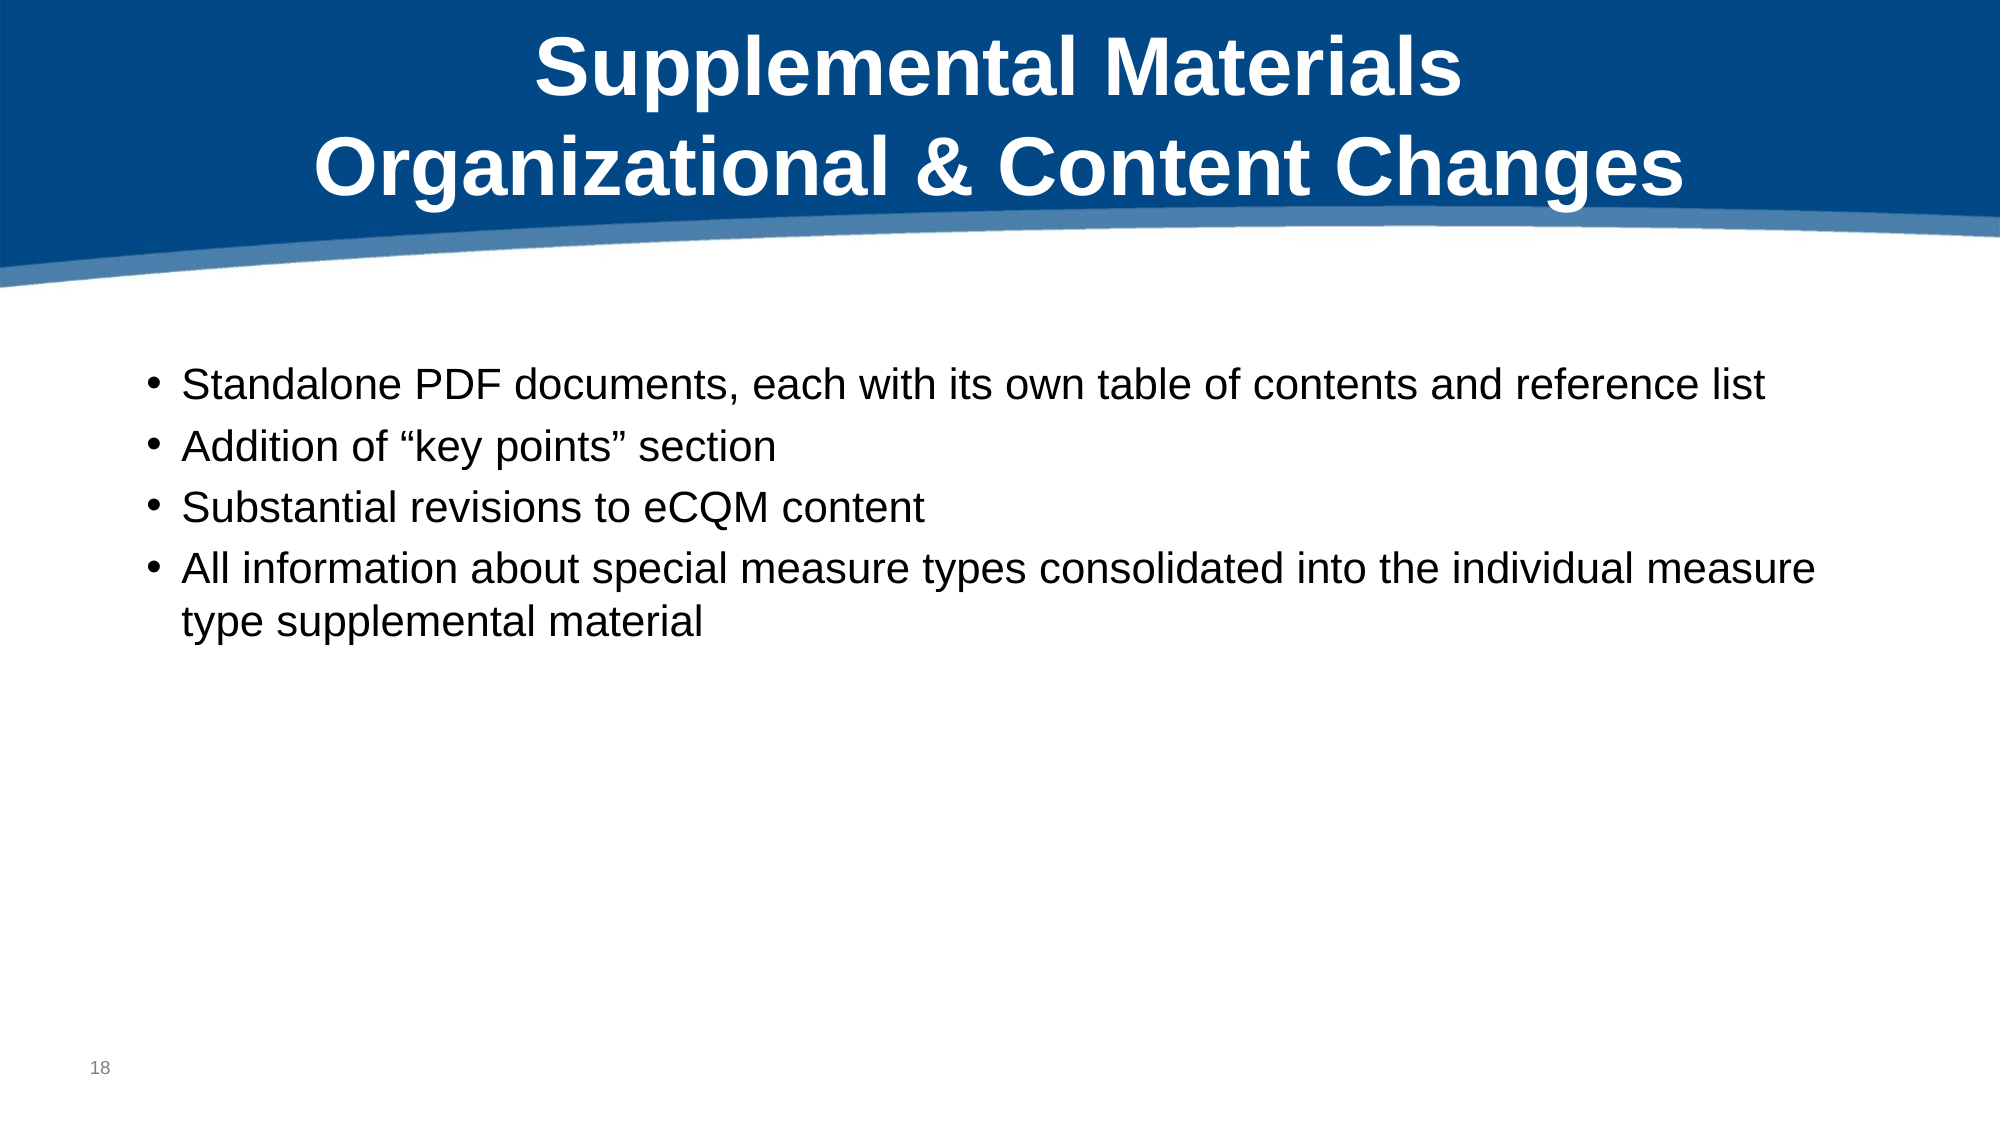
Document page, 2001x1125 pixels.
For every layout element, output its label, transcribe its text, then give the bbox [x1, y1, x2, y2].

picture [0, 0, 2000, 320]
slide_number 17 [75, 1037, 300, 1098]
list Standalone PDF documents, each with its own table of contents and reference list Addition of “key points” section Substantial revisions to eCQM content All information about special measure types consolidated into the individual measure type supplemental material [75, 287, 1925, 936]
title Supplemental Materials Organizational & Content Changes [75, 0, 1925, 225]
